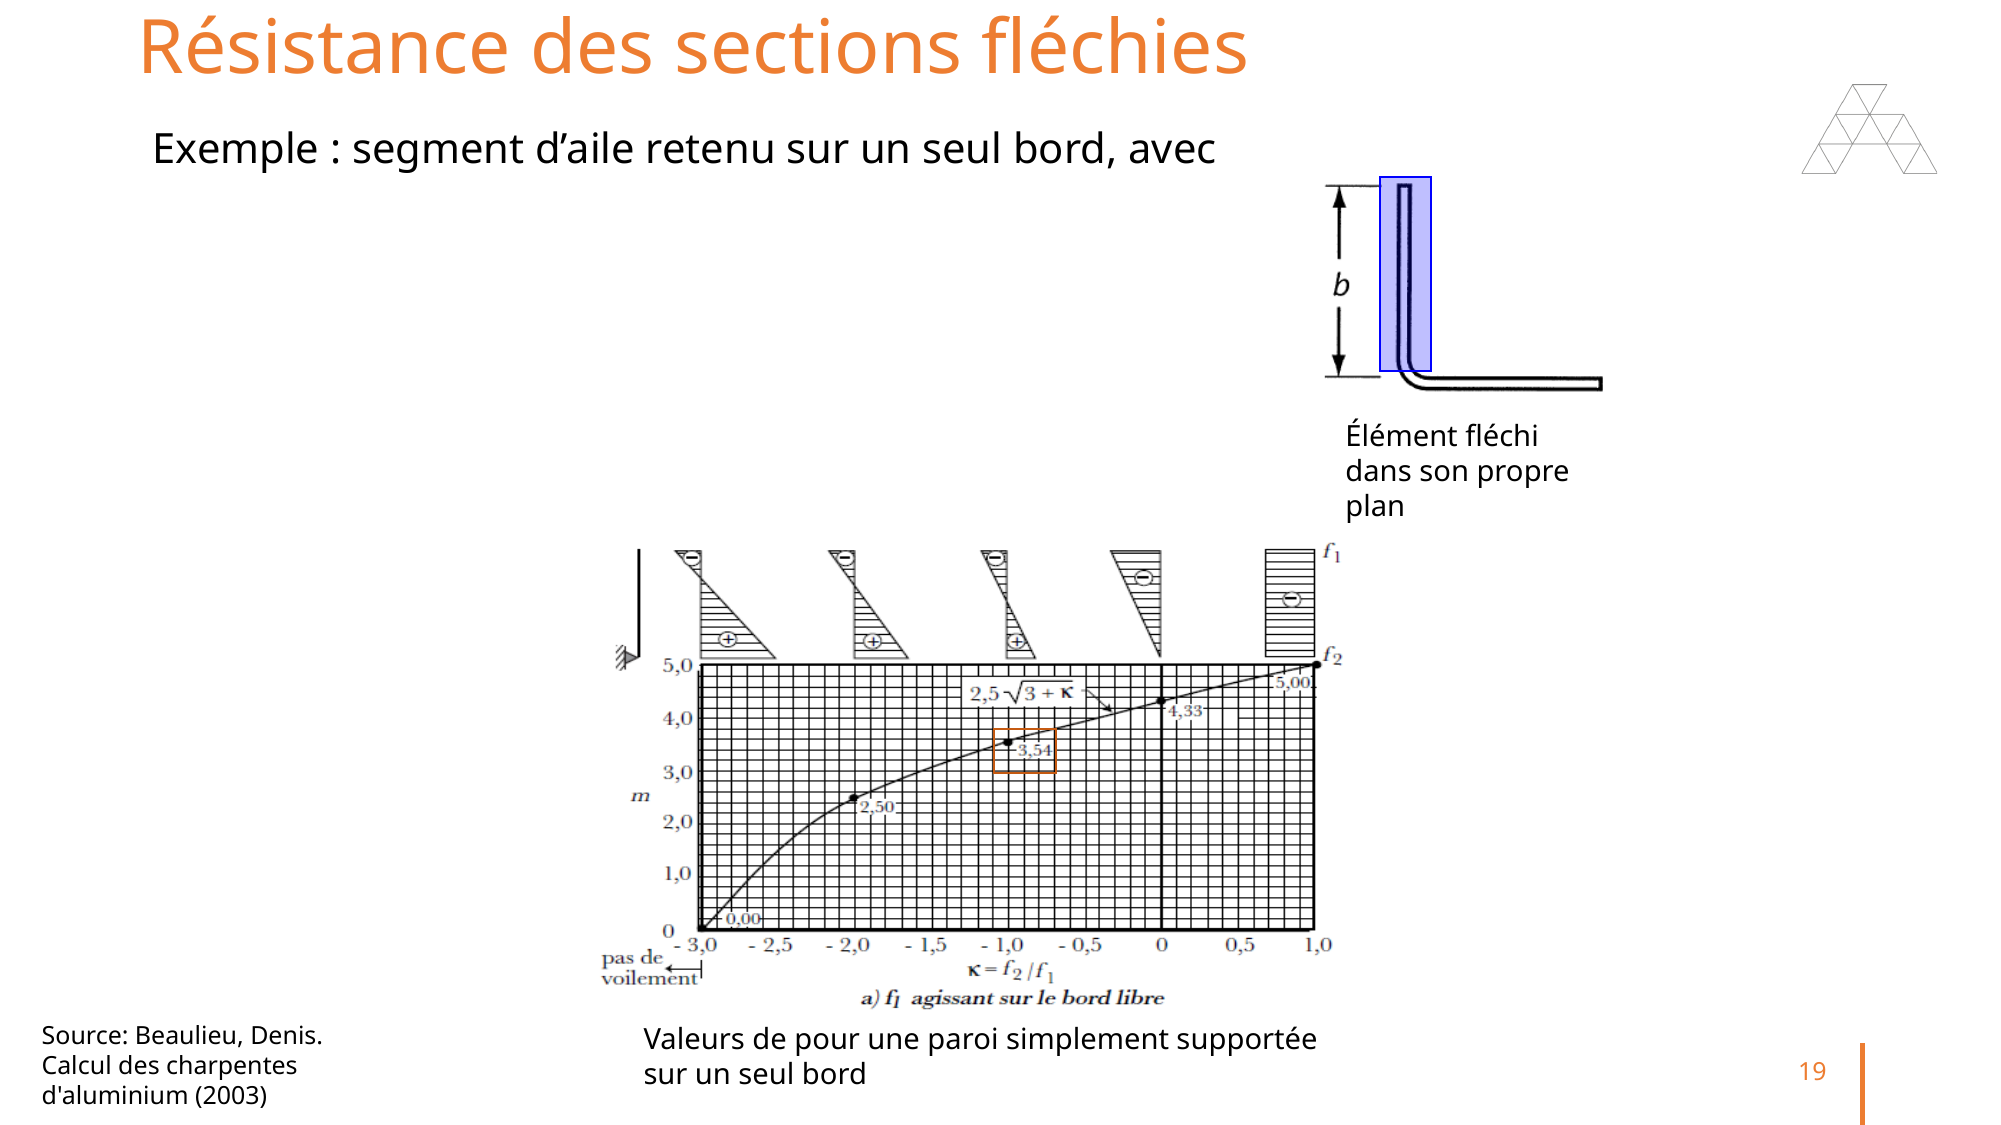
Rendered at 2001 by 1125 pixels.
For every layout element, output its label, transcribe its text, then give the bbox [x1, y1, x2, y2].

slide_number 19 [1643, 1042, 1842, 1103]
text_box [596, 538, 1381, 1099]
title Résistance des sections fléchies [137, 9, 1749, 162]
text_box Source: Beaulieu, Denis. Calcul des charpentes d'aluminium (2003) [26, 1012, 394, 1118]
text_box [1318, 177, 1620, 496]
